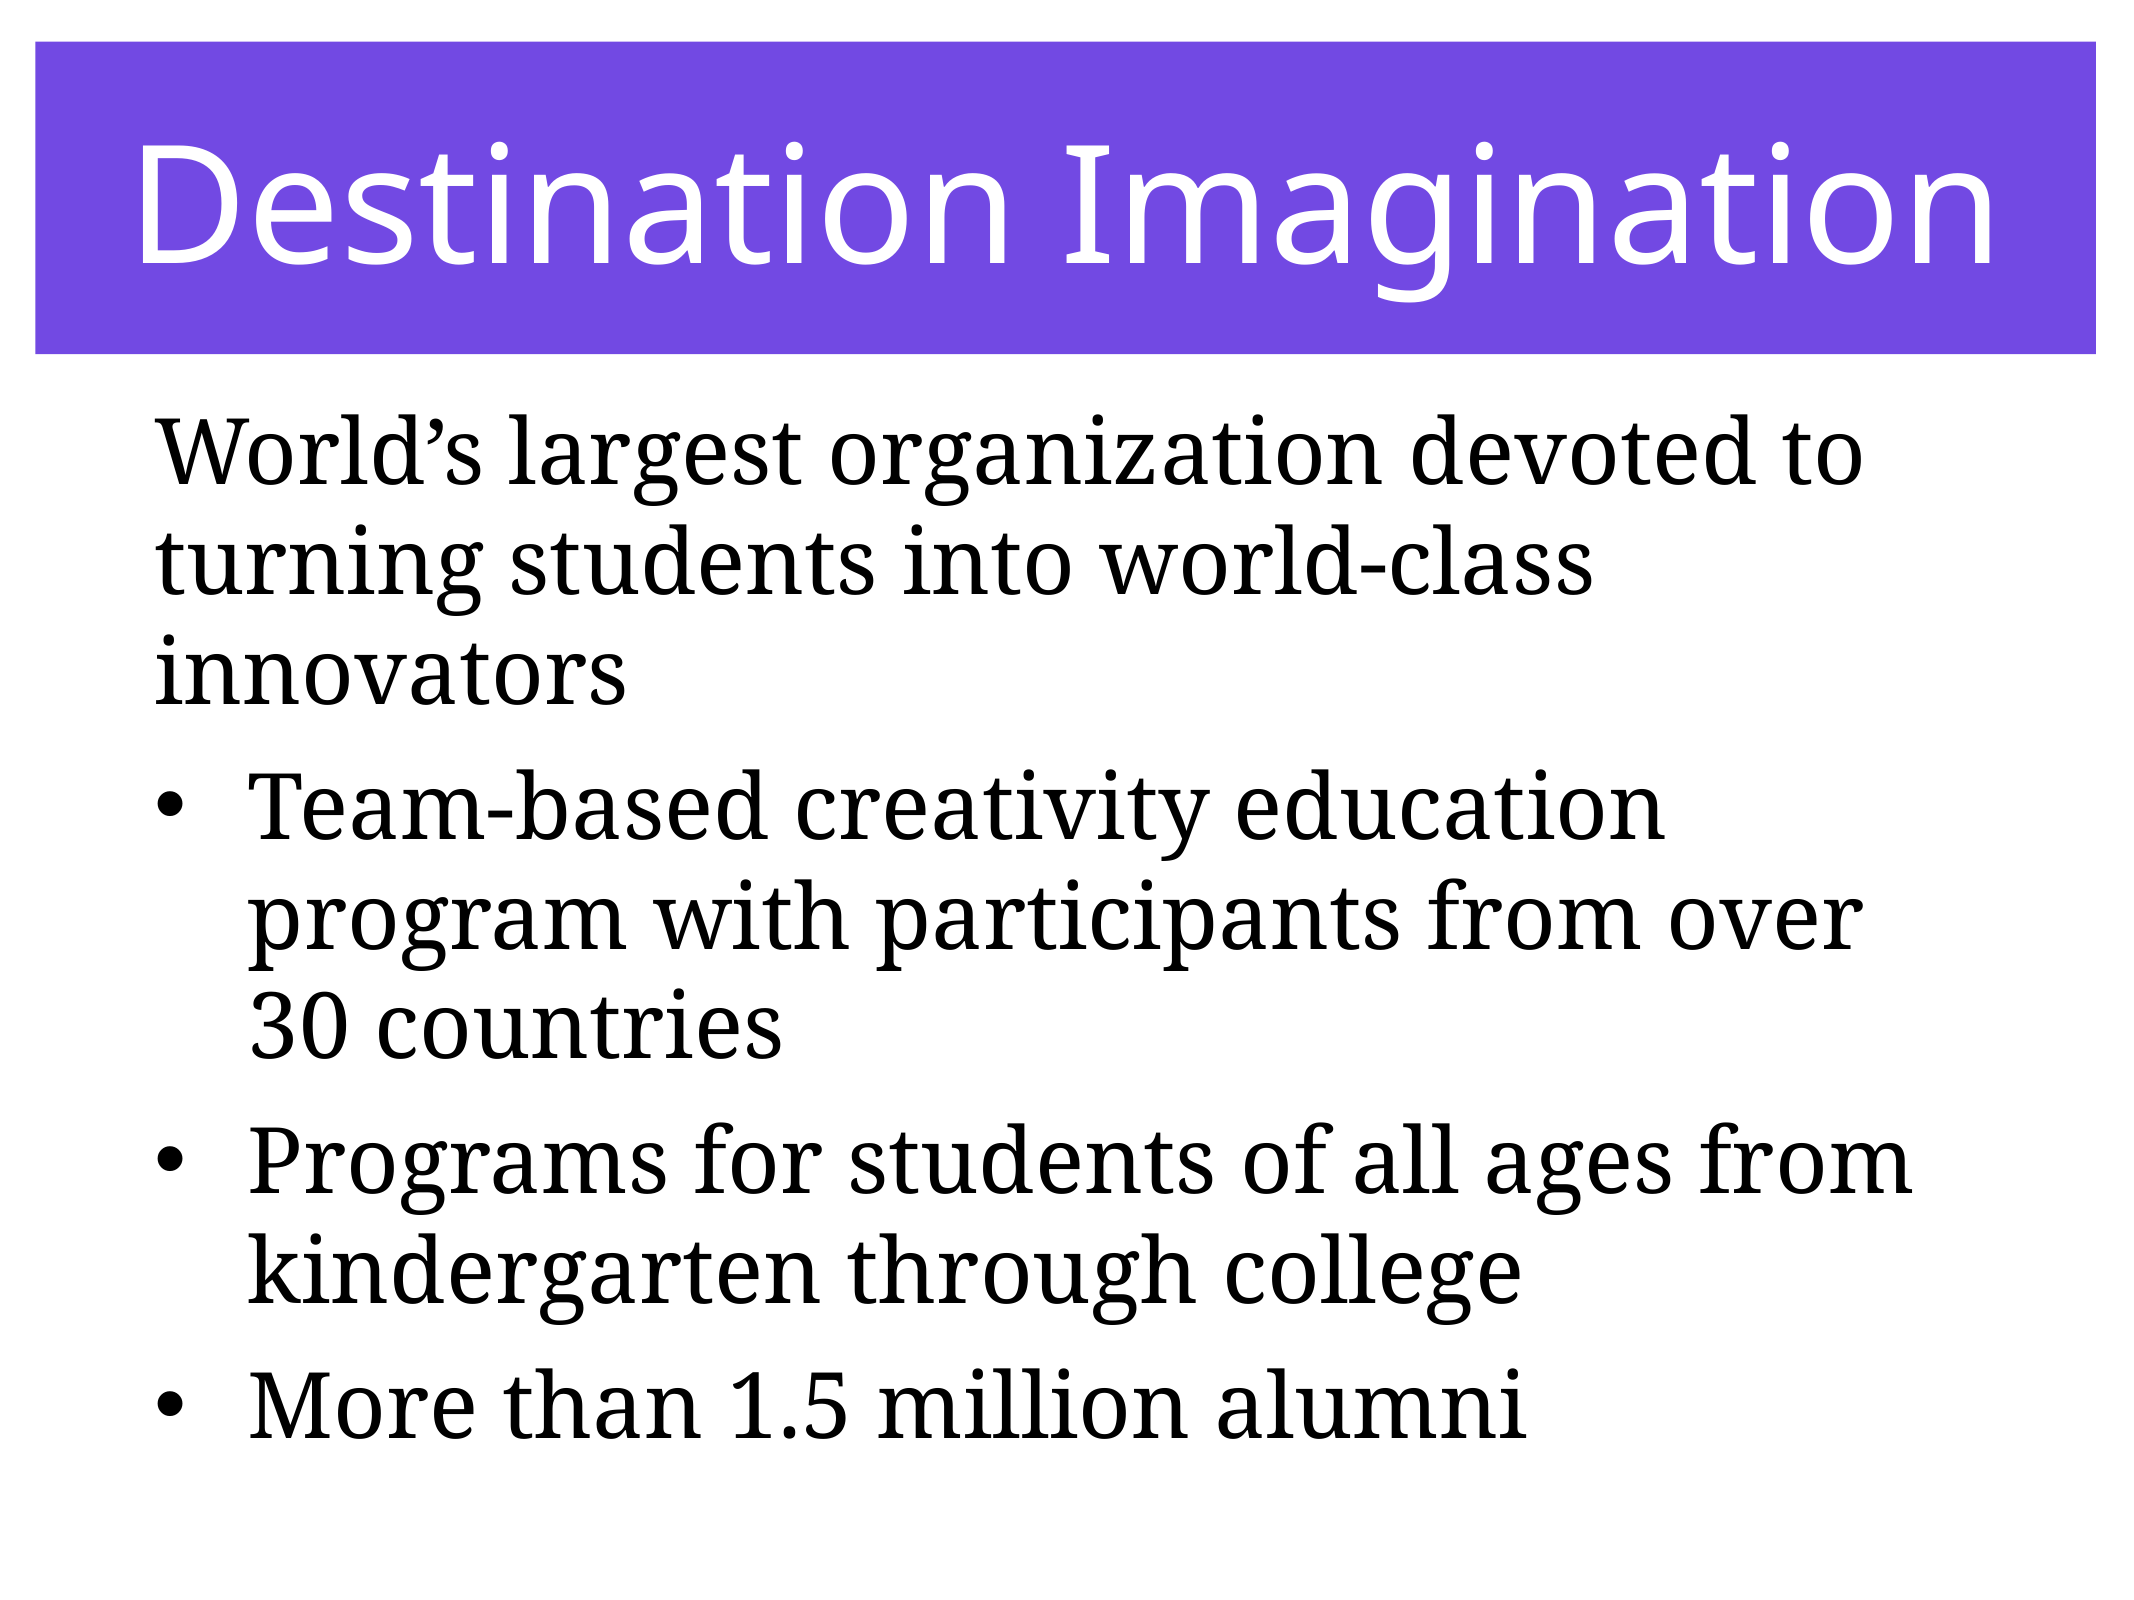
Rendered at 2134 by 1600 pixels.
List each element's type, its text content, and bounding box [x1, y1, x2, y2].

text_box World’s largest organization devoted to turning students into world-class innovators Team-based creativity education program with participants from over 30 countries Programs for students of all ages from kindergarten through college More than 1.5 million alumni [154, 437, 1992, 1413]
title Destination Imagination [35, 41, 2096, 355]
